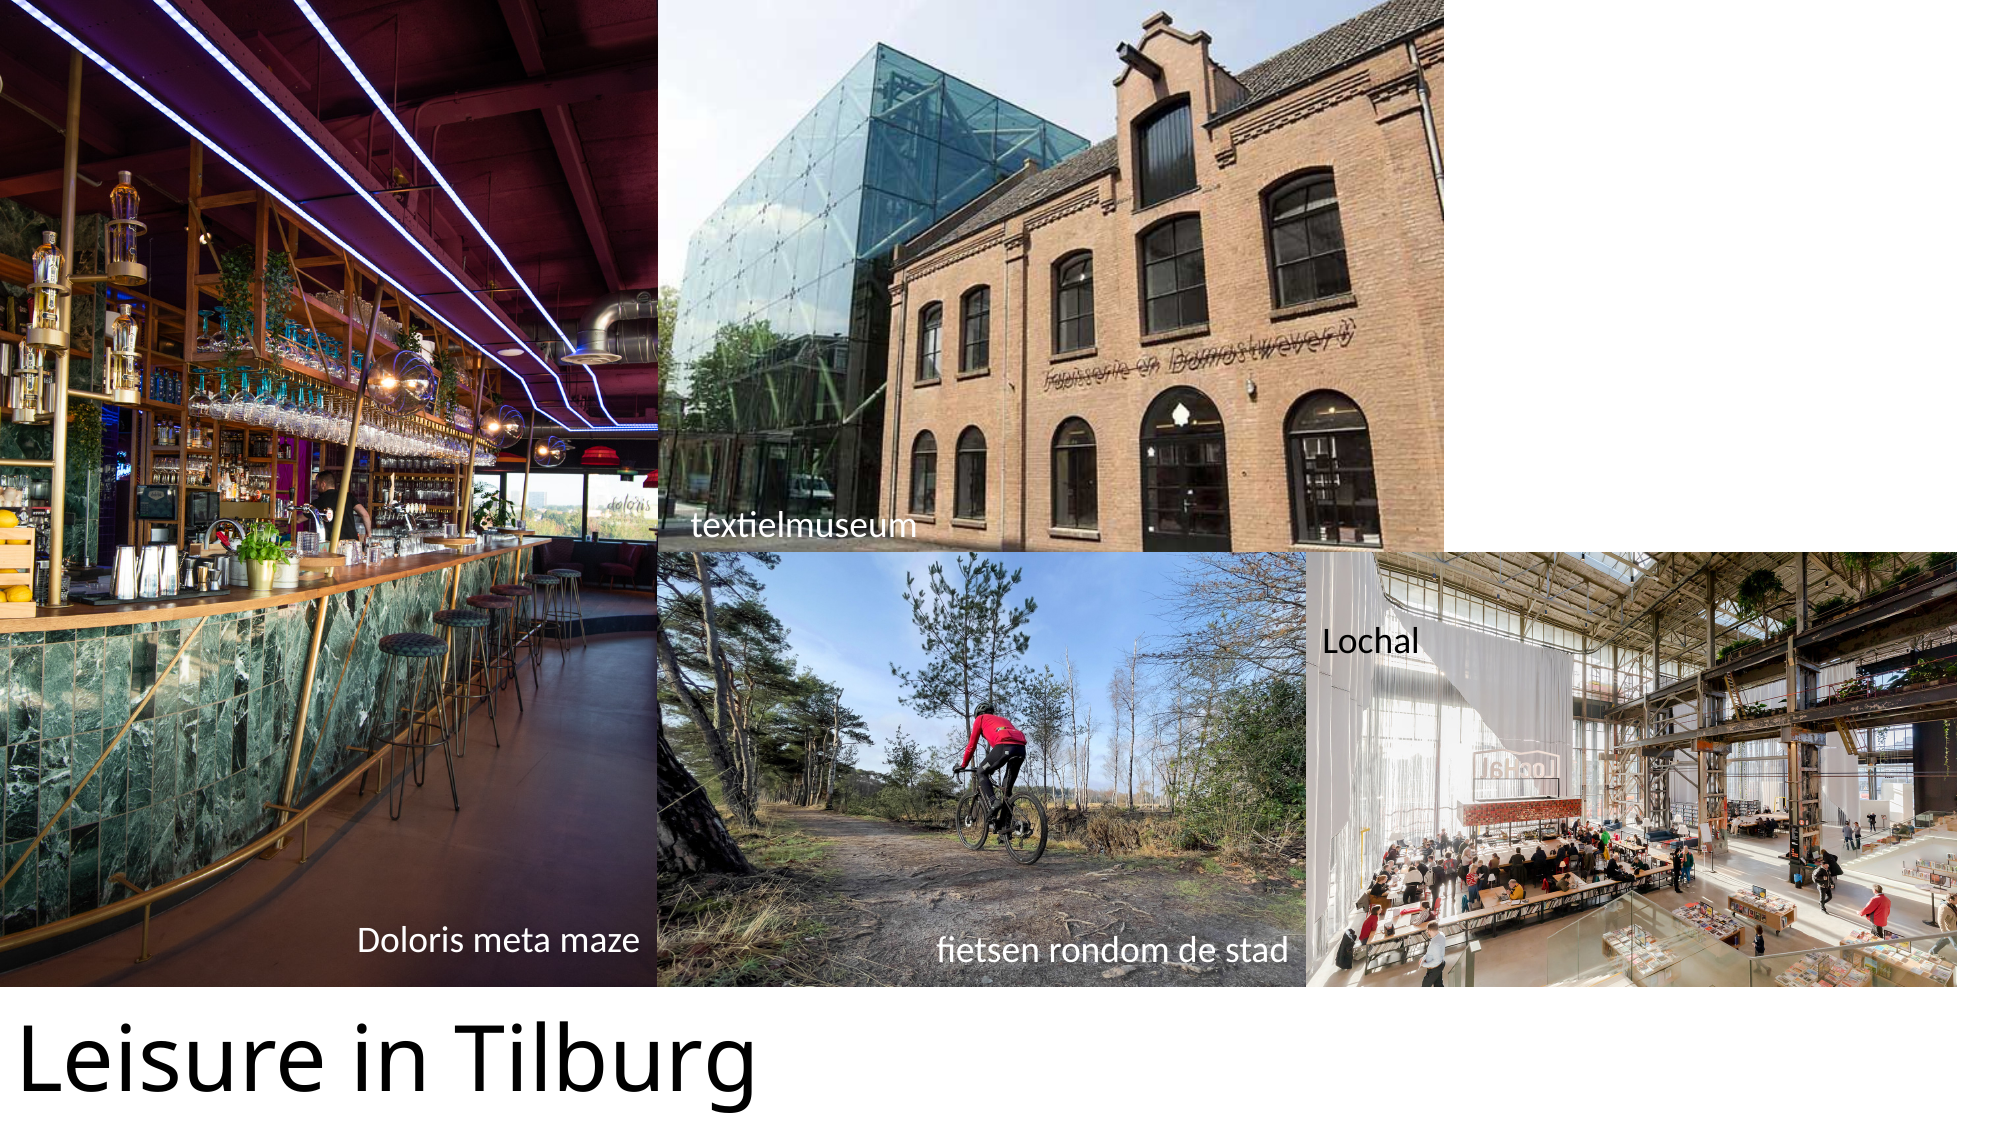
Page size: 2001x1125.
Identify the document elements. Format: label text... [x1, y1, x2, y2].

title Leisure in Tilburg [0, 987, 1725, 1125]
picture [0, 0, 1957, 987]
